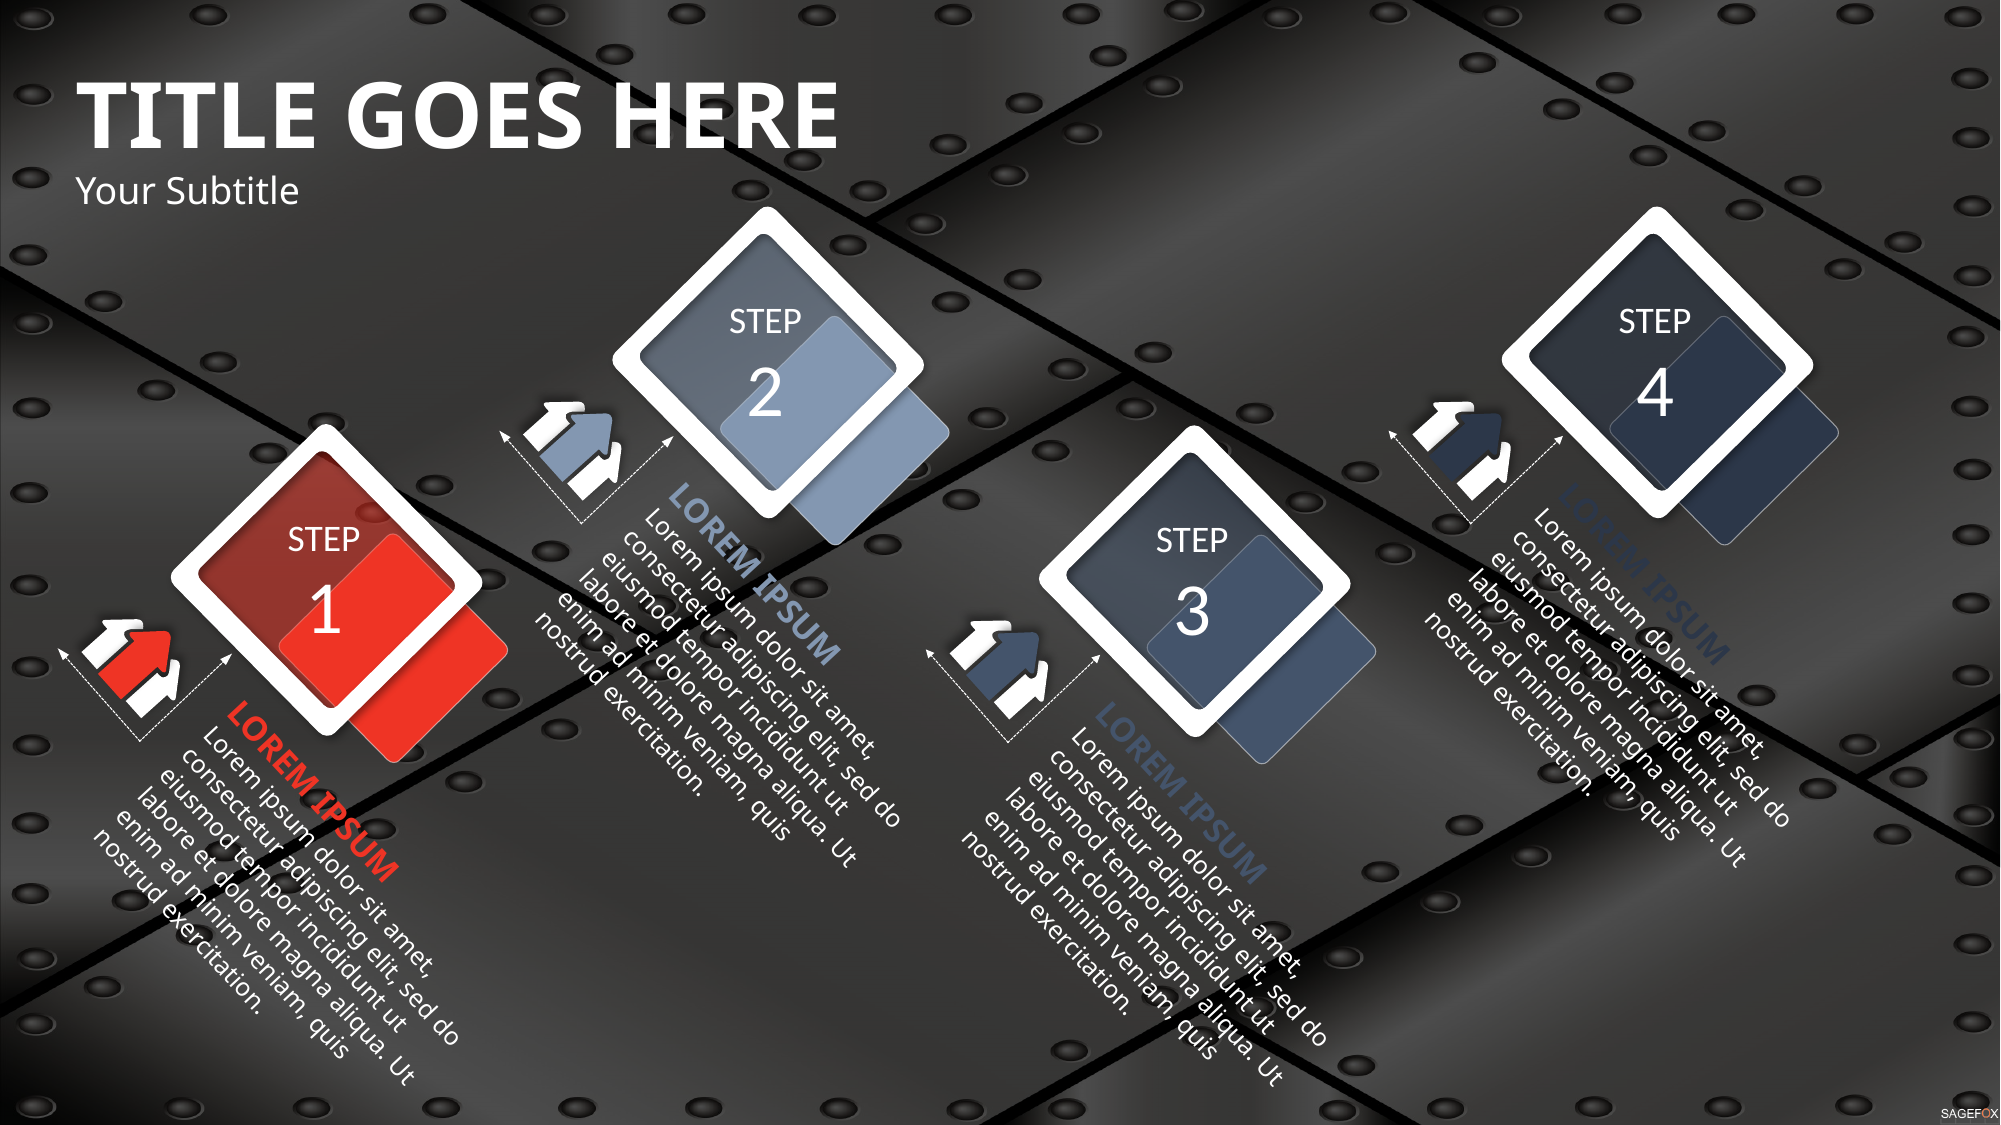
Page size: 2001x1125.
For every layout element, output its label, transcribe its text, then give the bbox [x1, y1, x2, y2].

text_box LOREM IPSUM Lorem ipsum dolor sit amet, consectetur adipiscing elit, sed do eiusmod tempor incididunt ut labore et dolore magna aliqua. Ut enim ad minim veniam, quis nostrud exercitation. [78, 695, 550, 1125]
picture [0, 0, 2001, 1125]
text_box [1222, 611, 1377, 765]
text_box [1388, 387, 1563, 525]
text_box TITLE GOES HERE Your Subtitle [60, 49, 1036, 220]
text_box [1685, 393, 1840, 546]
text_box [1082, 466, 1308, 696]
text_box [925, 606, 1101, 743]
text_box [214, 465, 440, 695]
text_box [57, 604, 233, 742]
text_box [655, 247, 881, 477]
text_box LOREM IPSUM Lorem ipsum dolor sit amet, consectetur adipiscing elit, sed do eiusmod tempor incididunt ut labore et dolore magna aliqua. Ut enim ad minim veniam, quis nostrud exercitation. [519, 477, 992, 947]
text_box LOREM IPSUM Lorem ipsum dolor sit amet, consectetur adipiscing elit, sed do eiusmod tempor incididunt ut labore et dolore magna aliqua. Ut enim ad minim veniam, quis nostrud exercitation. [1408, 477, 1881, 947]
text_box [499, 387, 674, 525]
text_box [354, 611, 509, 764]
text_box [795, 392, 951, 546]
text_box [1545, 247, 1771, 477]
text_box LOREM IPSUM Lorem ipsum dolor sit amet, consectetur adipiscing elit, sed do eiusmod tempor incididunt ut labore et dolore magna aliqua. Ut enim ad minim veniam, quis nostrud exercitation. [946, 696, 1419, 1125]
